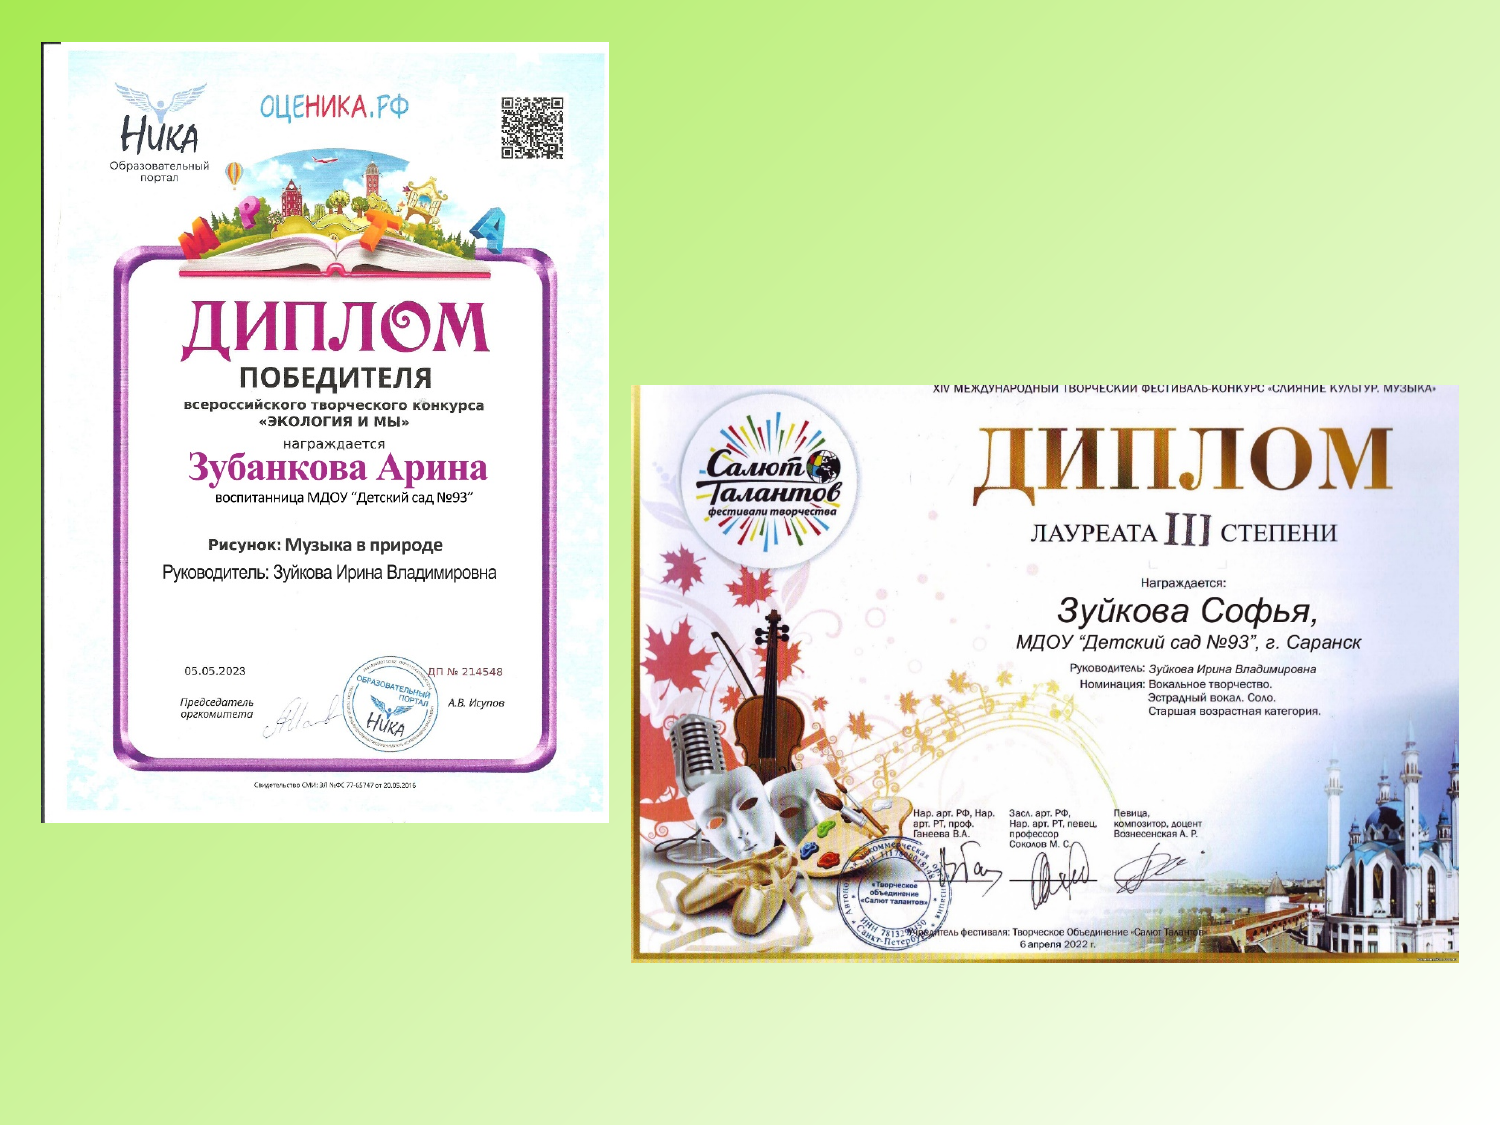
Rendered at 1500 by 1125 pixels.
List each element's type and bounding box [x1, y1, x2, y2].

list [41, 42, 609, 823]
picture [631, 385, 1459, 963]
